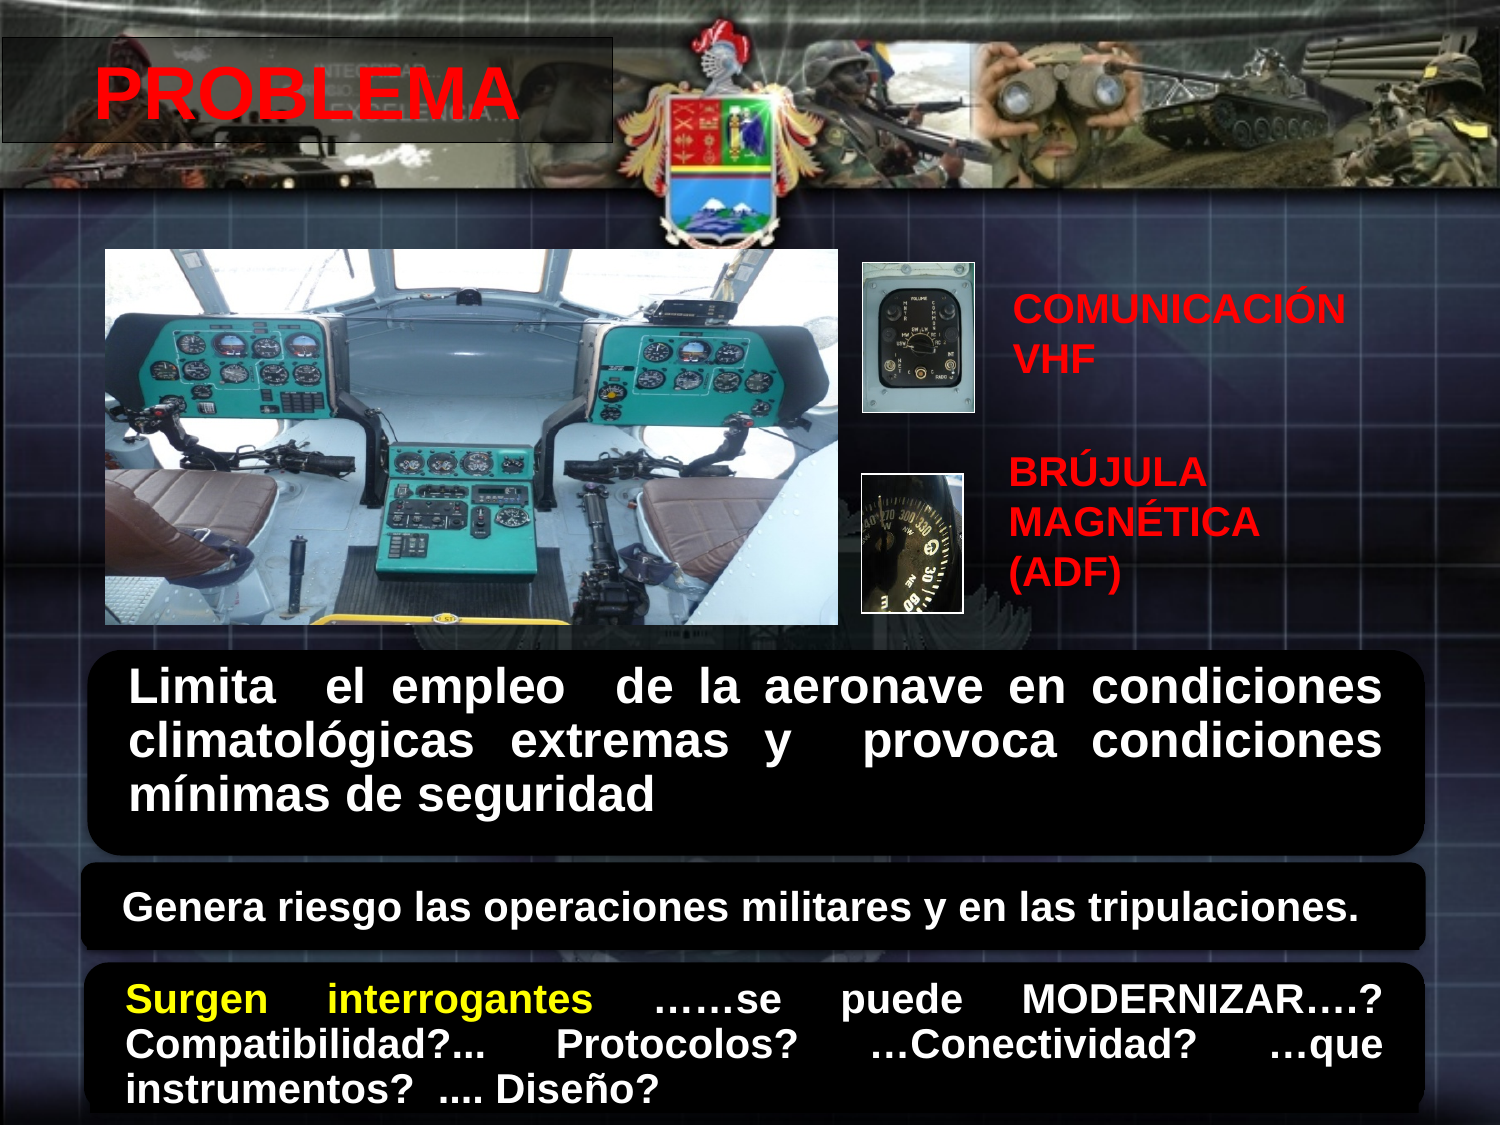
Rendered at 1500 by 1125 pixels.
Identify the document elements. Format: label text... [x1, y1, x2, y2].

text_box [80, 862, 1426, 951]
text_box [83, 962, 1426, 1113]
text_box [87, 649, 1426, 861]
text_box COMUNICACIÓN VHF [997, 274, 1374, 390]
picture [0, 0, 1500, 1125]
text_box PROBLEMA [2, 37, 613, 143]
text_box BRÚJULA MAGNÉTICA (ADF) [993, 437, 1388, 603]
